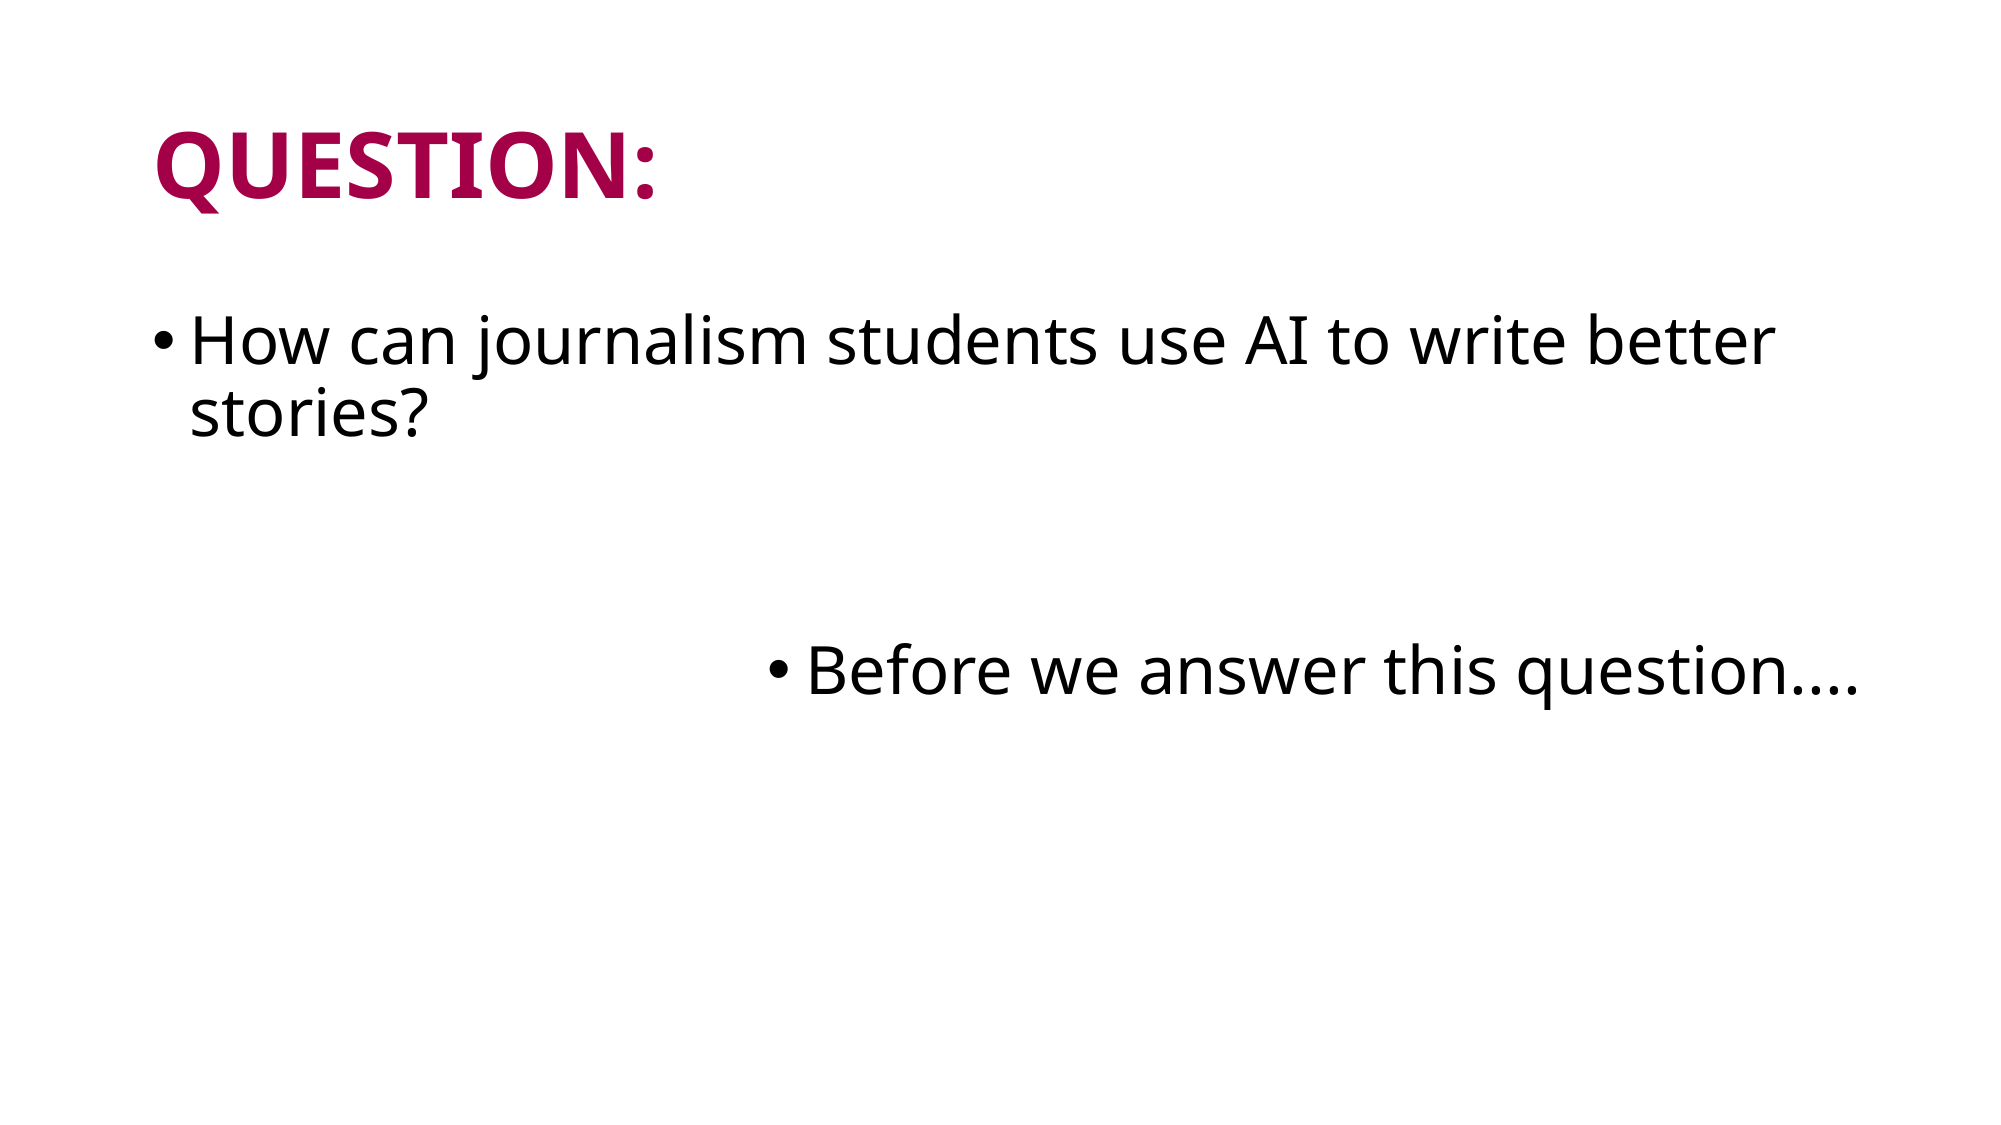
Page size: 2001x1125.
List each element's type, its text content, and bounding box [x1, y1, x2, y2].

title QUESTION: [137, 59, 1863, 278]
list How can journalism students use AI to write better stories? [137, 299, 1863, 601]
text_box Before we answer this question.... [153, 629, 1879, 790]
